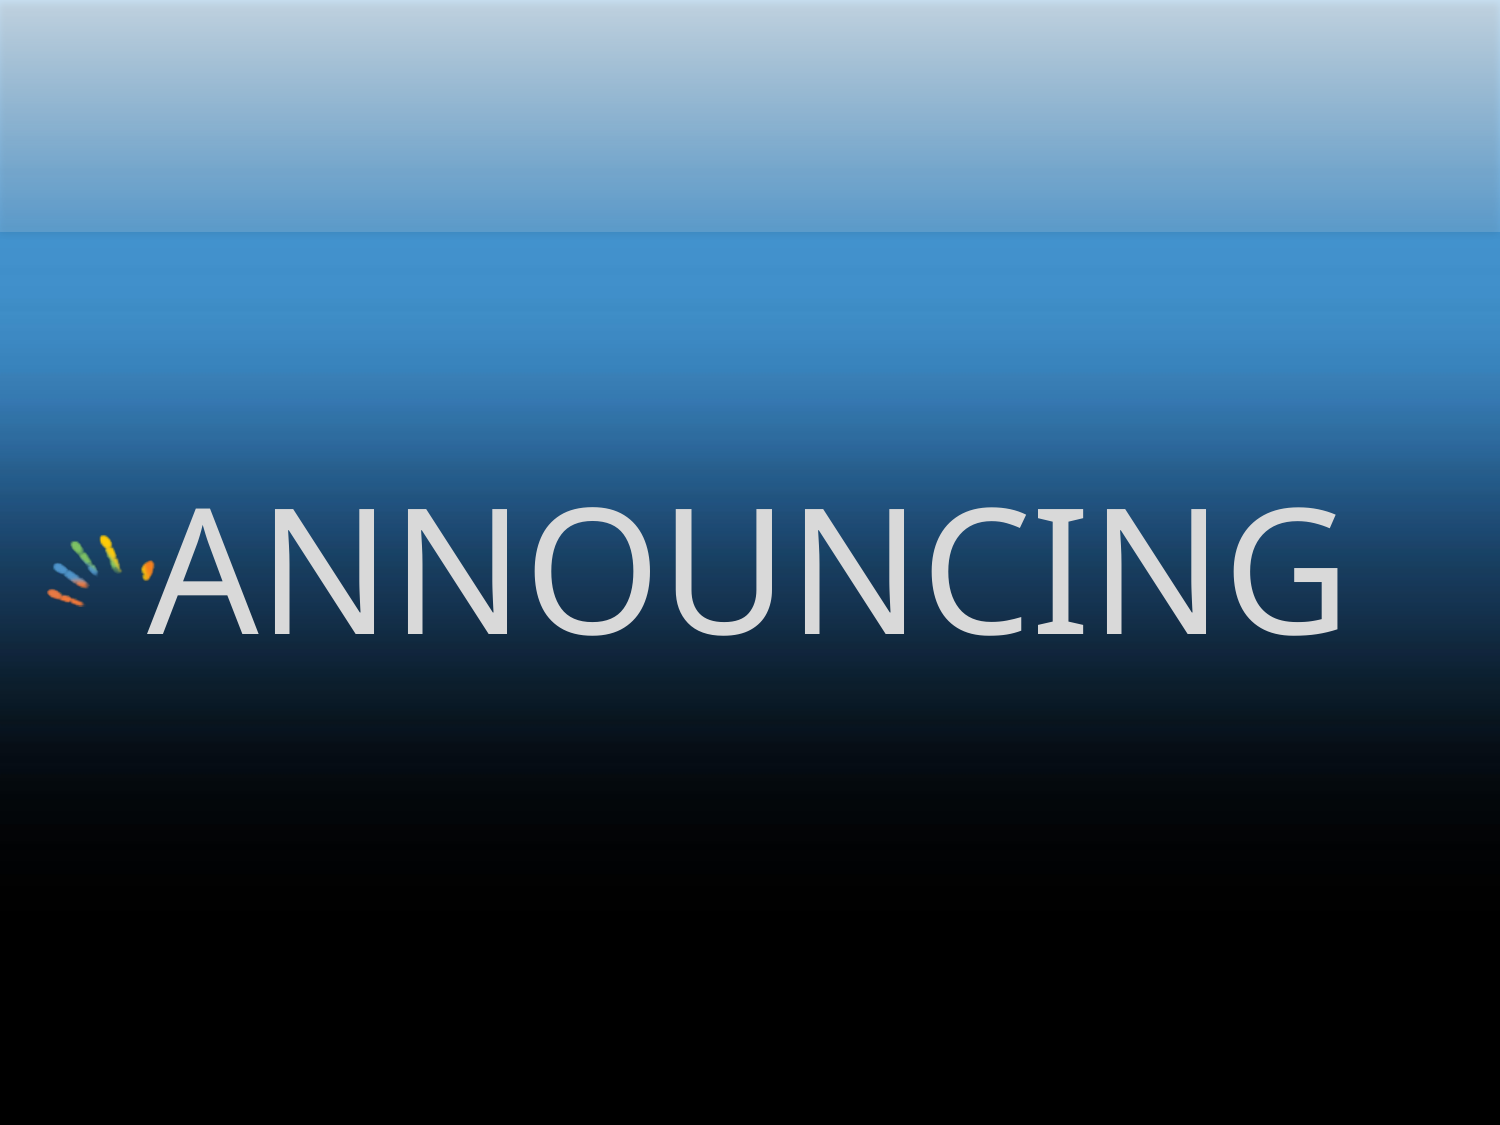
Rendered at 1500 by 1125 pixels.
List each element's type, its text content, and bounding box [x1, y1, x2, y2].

list announcing [118, 444, 1381, 673]
picture [0, 232, 1500, 1125]
